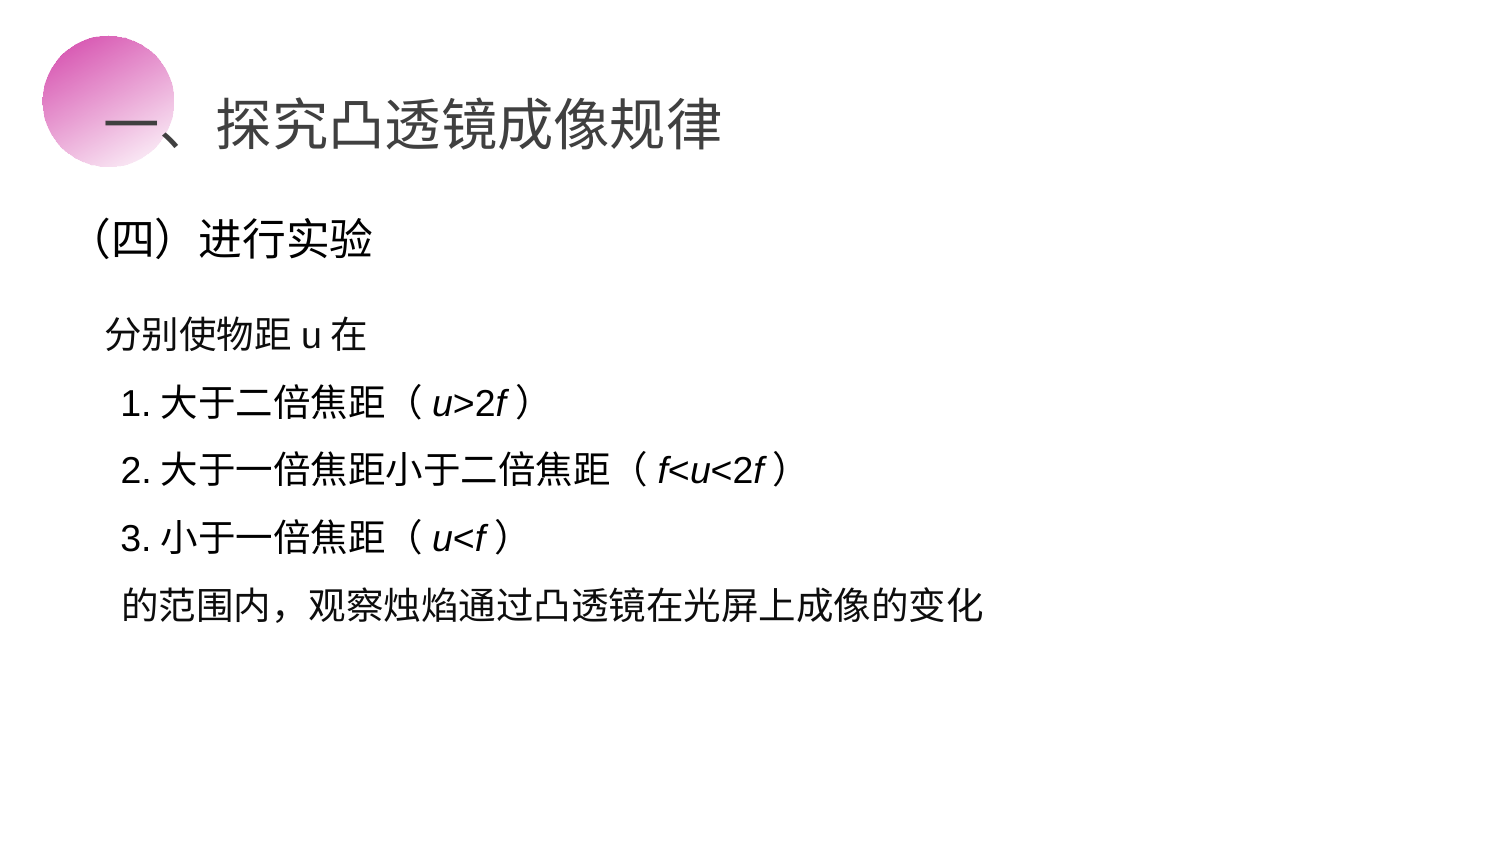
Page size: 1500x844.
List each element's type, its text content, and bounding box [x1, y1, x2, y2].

title （四）进行实验 [53, 175, 707, 307]
list 分别使物距u在 1.大于二倍焦距（u>2f） 2.大于一倍焦距小于二倍焦距（f<u<2f） 3.小于一倍焦距（u<f） 的范围内，观察烛焰通过凸透镜在光屏上成像的变化 [67, 283, 1418, 844]
text_box 一、探究凸透镜成像规律 [92, 83, 747, 162]
